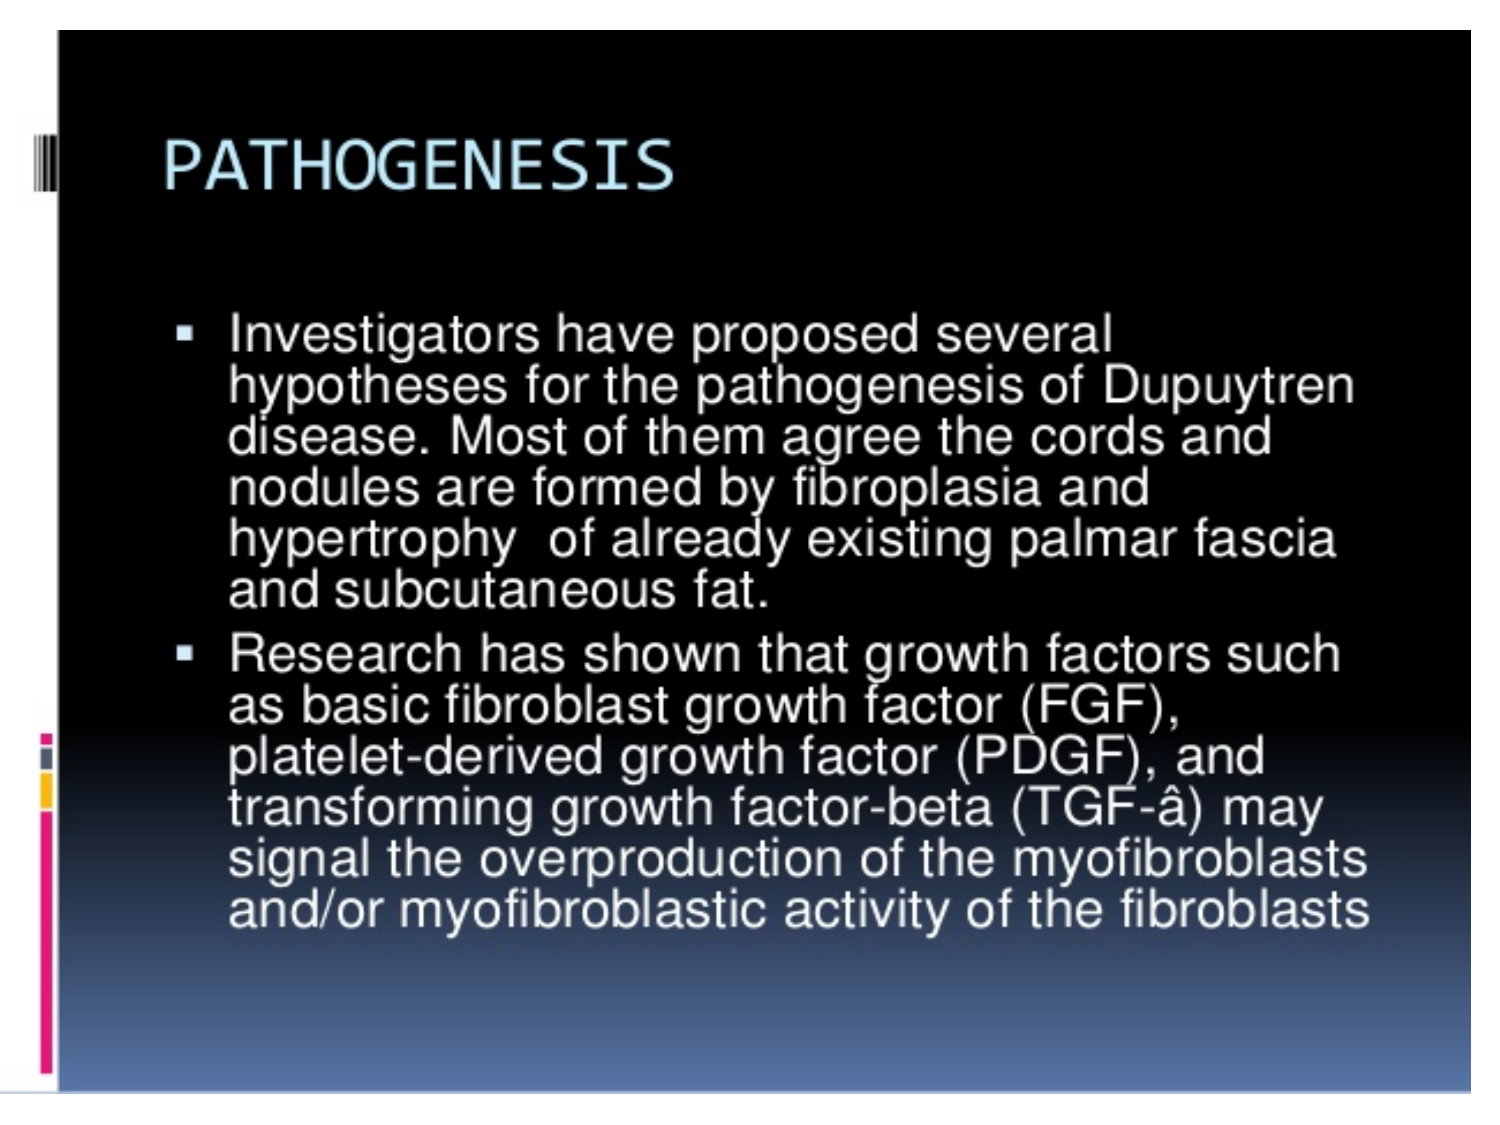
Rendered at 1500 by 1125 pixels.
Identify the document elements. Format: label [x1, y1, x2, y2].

list [0, 30, 1471, 1095]
